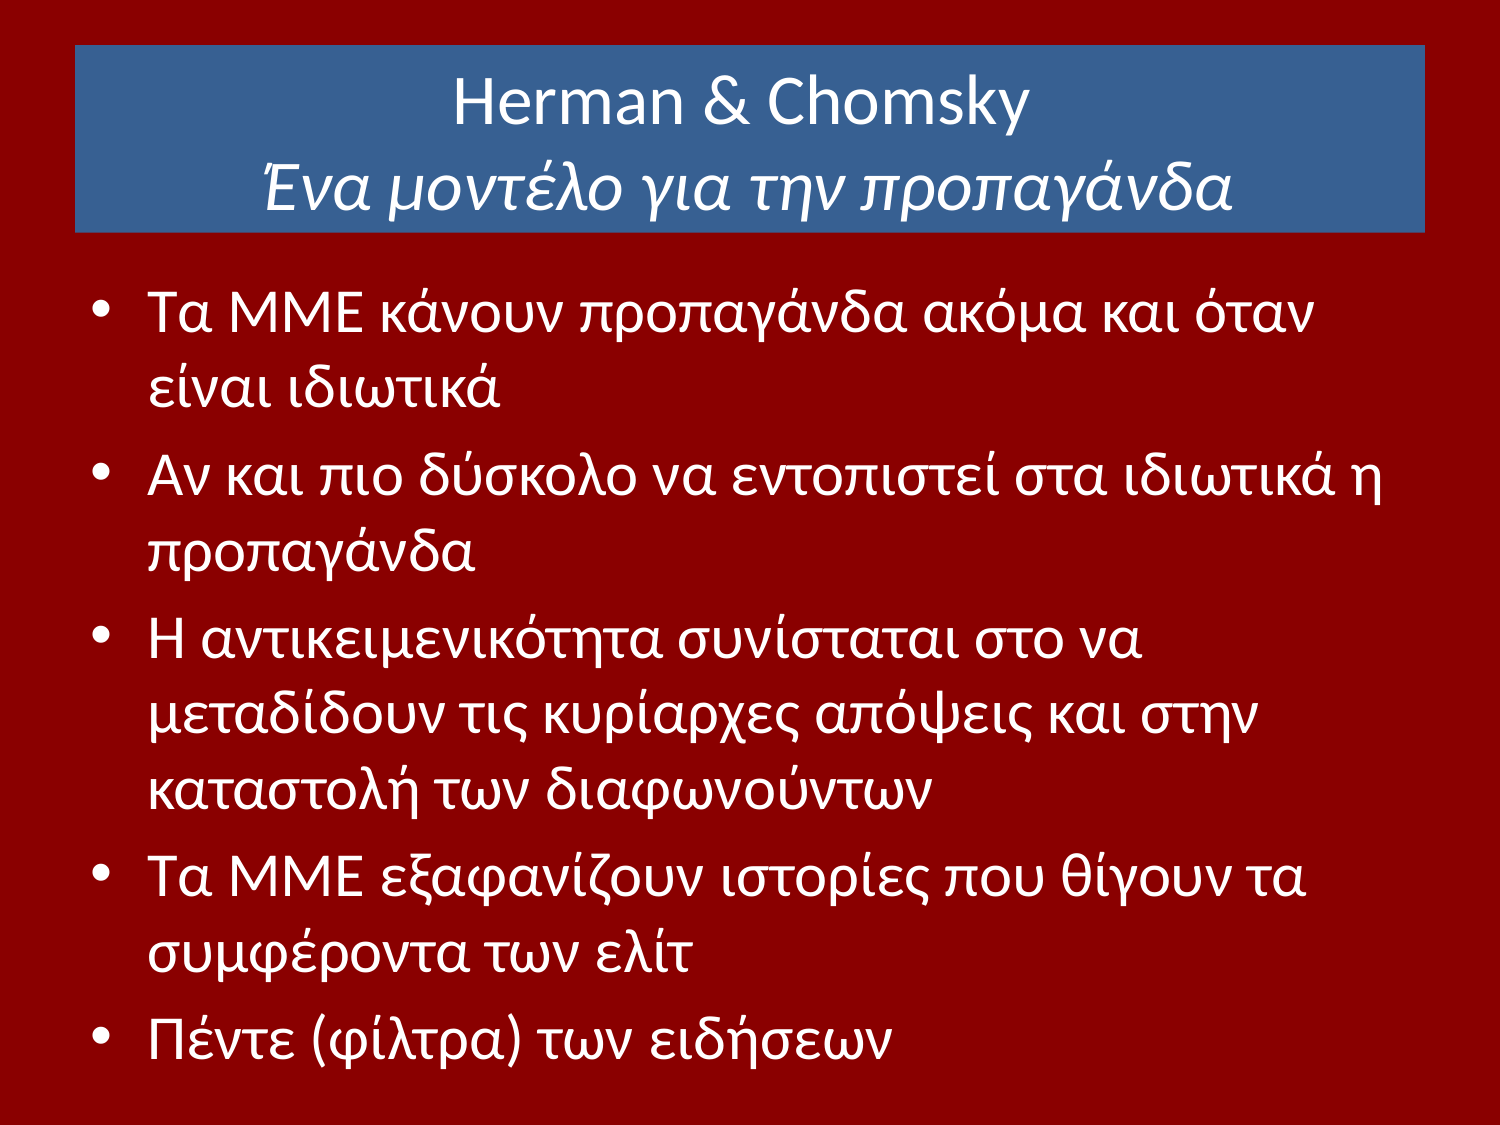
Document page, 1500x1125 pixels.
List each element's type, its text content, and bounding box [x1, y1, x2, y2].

list Τα ΜΜΕ κάνουν προπαγάνδα ακόμα και όταν είναι ιδιωτικά Αν και πιο δύσκολο να εντοπιστεί στα ιδιωτικά η προπαγάνδα Η αντικειμενικότητα συνίσταται στο να μεταδίδουν τις κυρίαρχες απόψεις και στην καταστολή των διαφωνούντων Τα ΜΜΕ εξαφανίζουν ιστορίες που θίγουν τα συμφέροντα των ελίτ Πέντε (φίλτρα) των ειδήσεων [75, 262, 1436, 1083]
title Herman & Chomsky Ένα μοντέλο για την προπαγάνδα [75, 45, 1425, 233]
